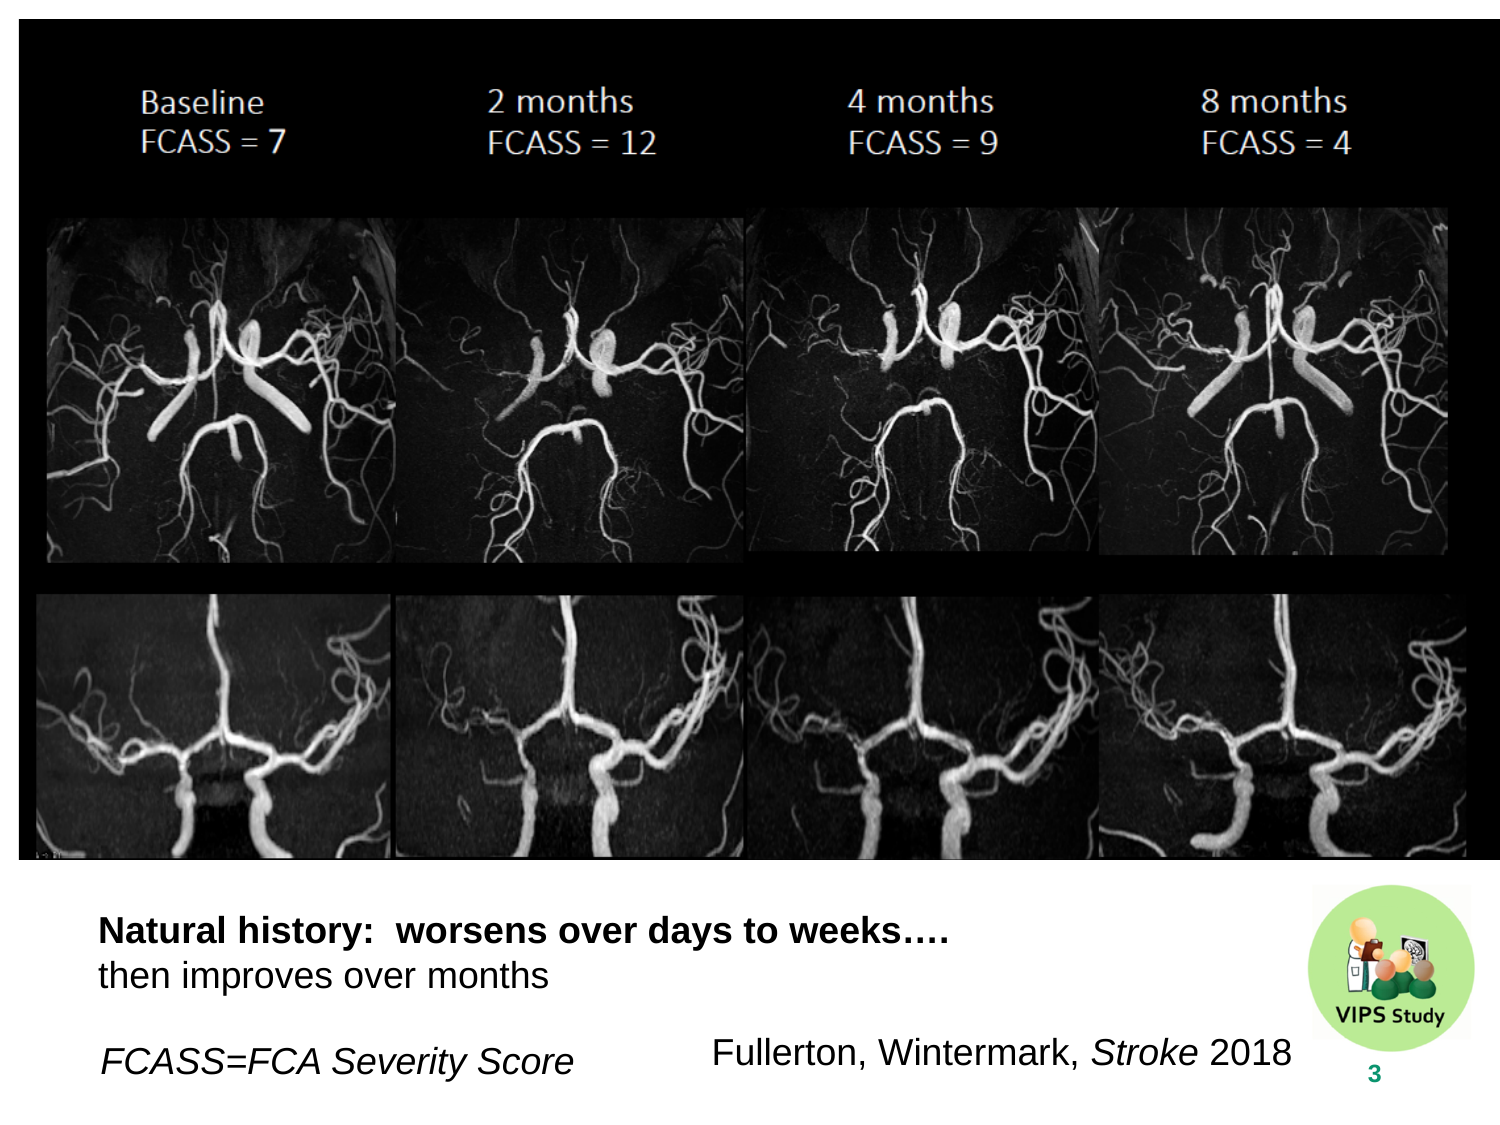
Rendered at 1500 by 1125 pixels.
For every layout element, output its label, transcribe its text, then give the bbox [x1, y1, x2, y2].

text_box Natural history: worsens over days to weeks…. then improves over months [83, 898, 1143, 1003]
text_box FCASS=FCA Severity Score [85, 1029, 590, 1089]
text_box Fullerton, Wintermark, Stroke 2018 [696, 1020, 1308, 1081]
picture [1299, 876, 1483, 1060]
slide_number 3 [1059, 1060, 1397, 1103]
picture [18, 19, 1500, 860]
